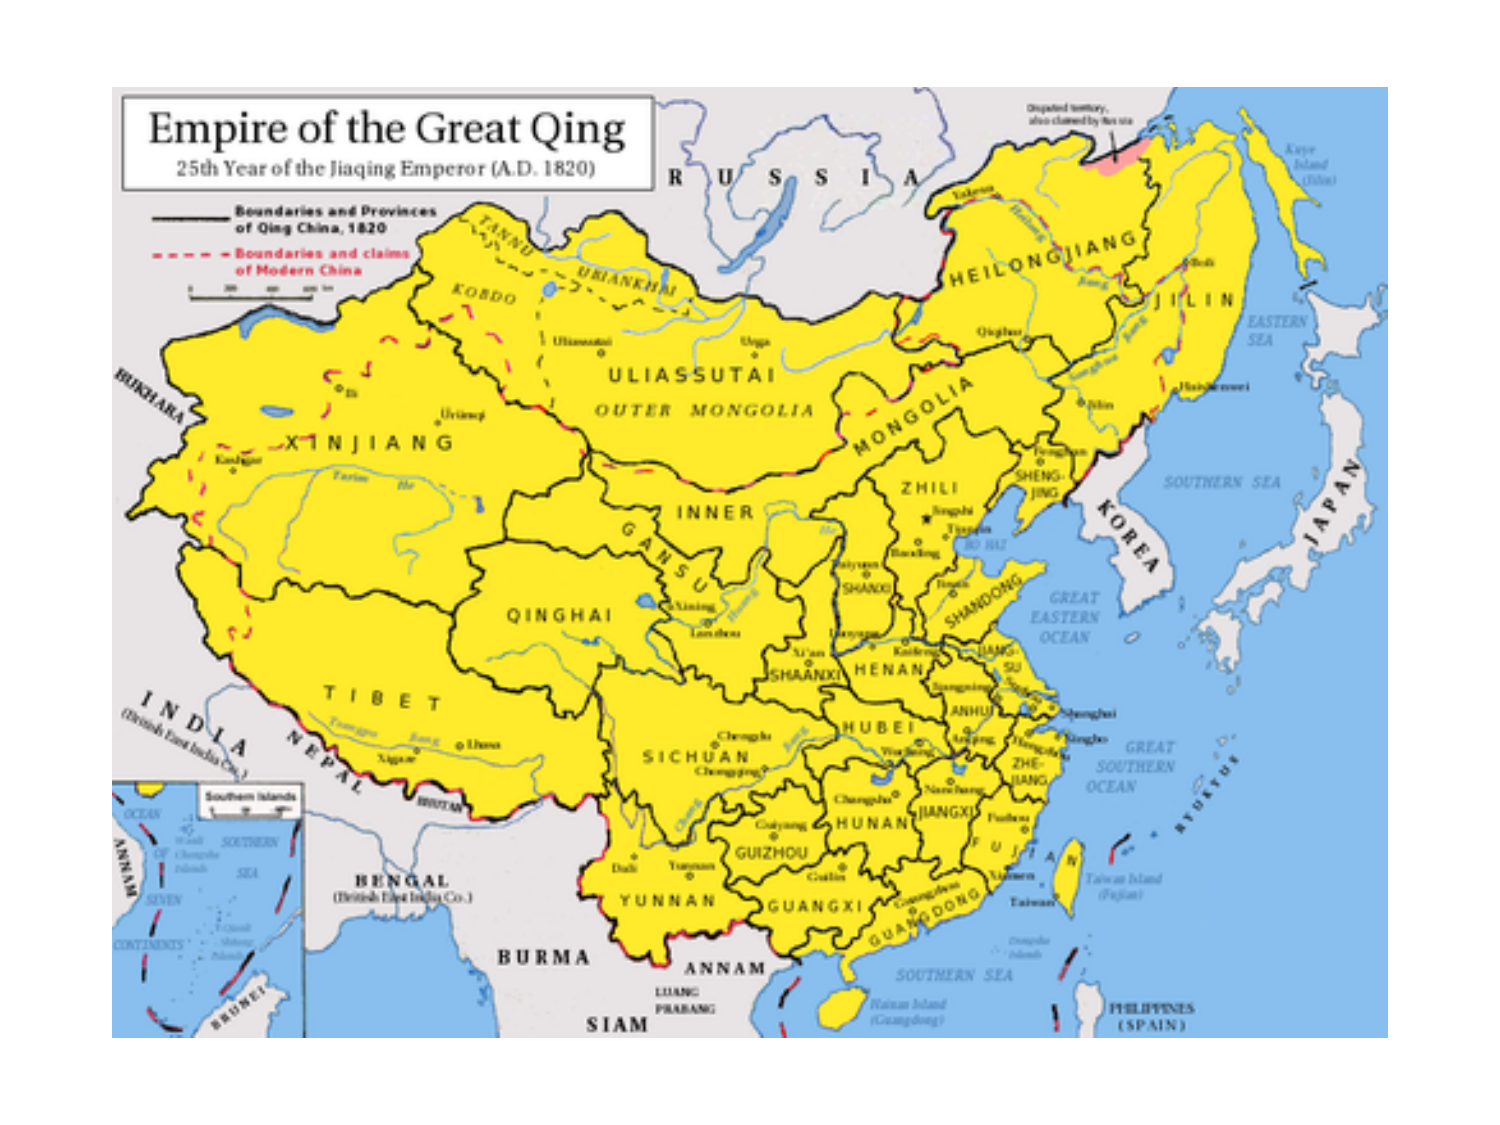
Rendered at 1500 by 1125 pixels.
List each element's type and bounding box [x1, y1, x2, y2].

picture [112, 87, 1388, 1038]
